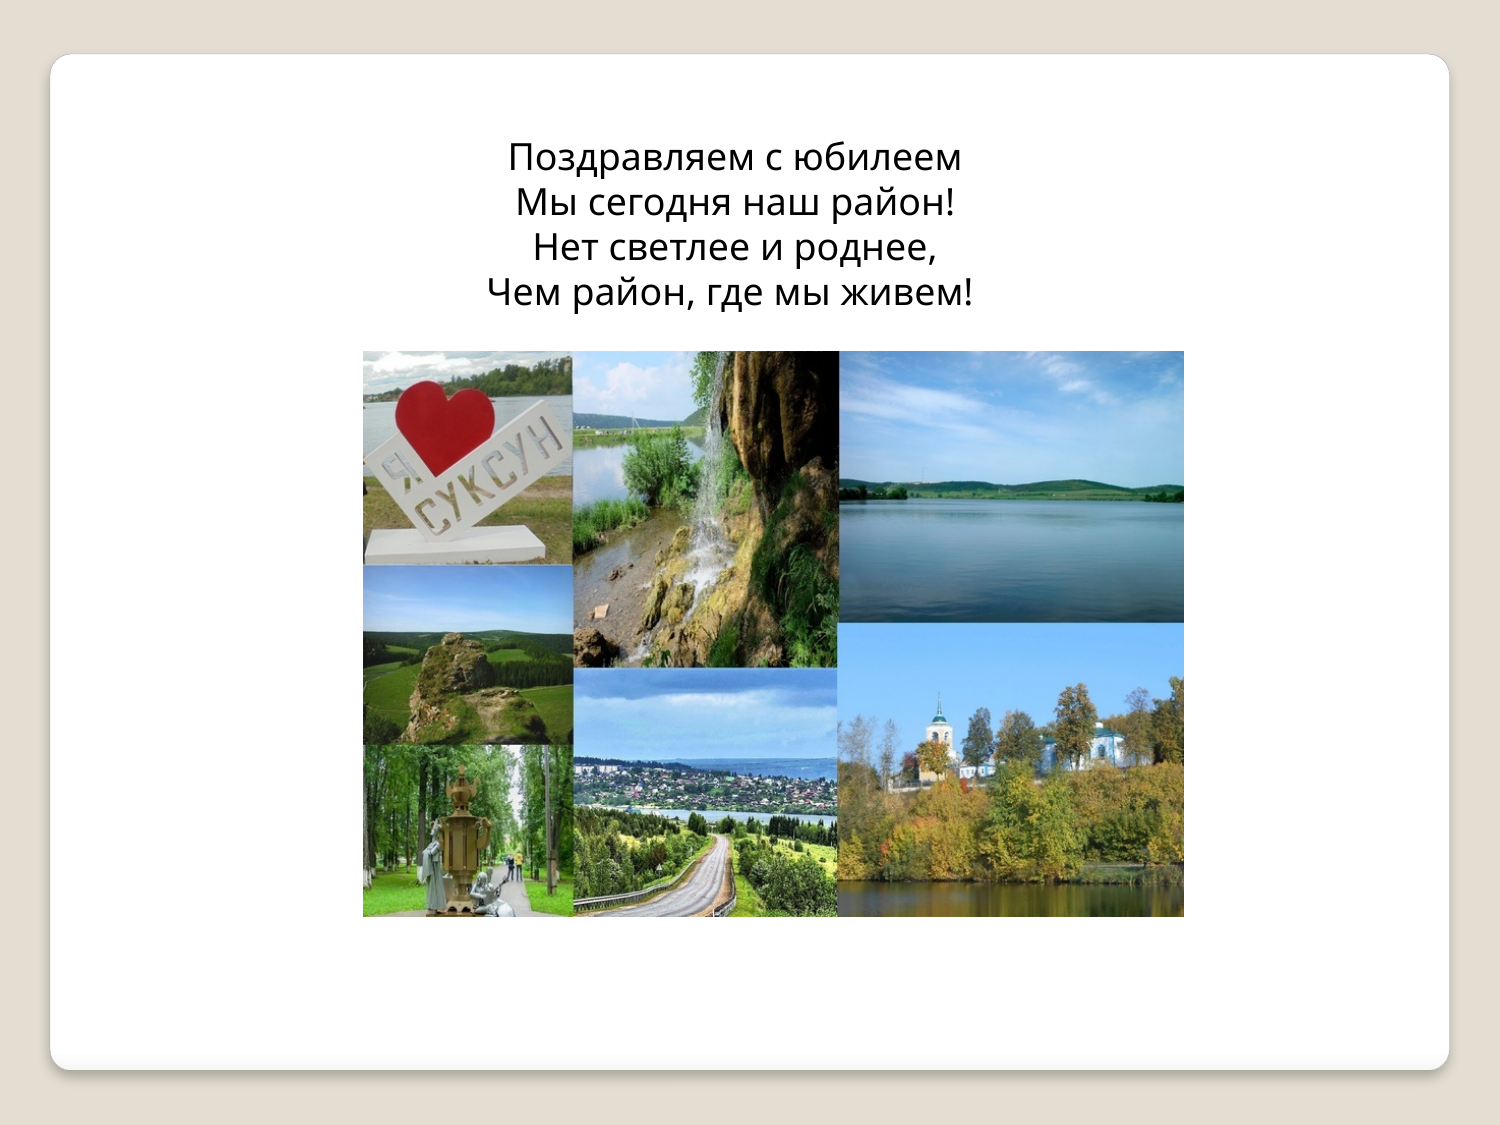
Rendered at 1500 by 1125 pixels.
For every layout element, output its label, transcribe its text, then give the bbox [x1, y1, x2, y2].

text_box Поздравляем с юбилеем Мы сегодня наш район! Нет светлее и роднее, Чем район, где мы живем! [360, 125, 1111, 353]
picture [363, 351, 1184, 918]
